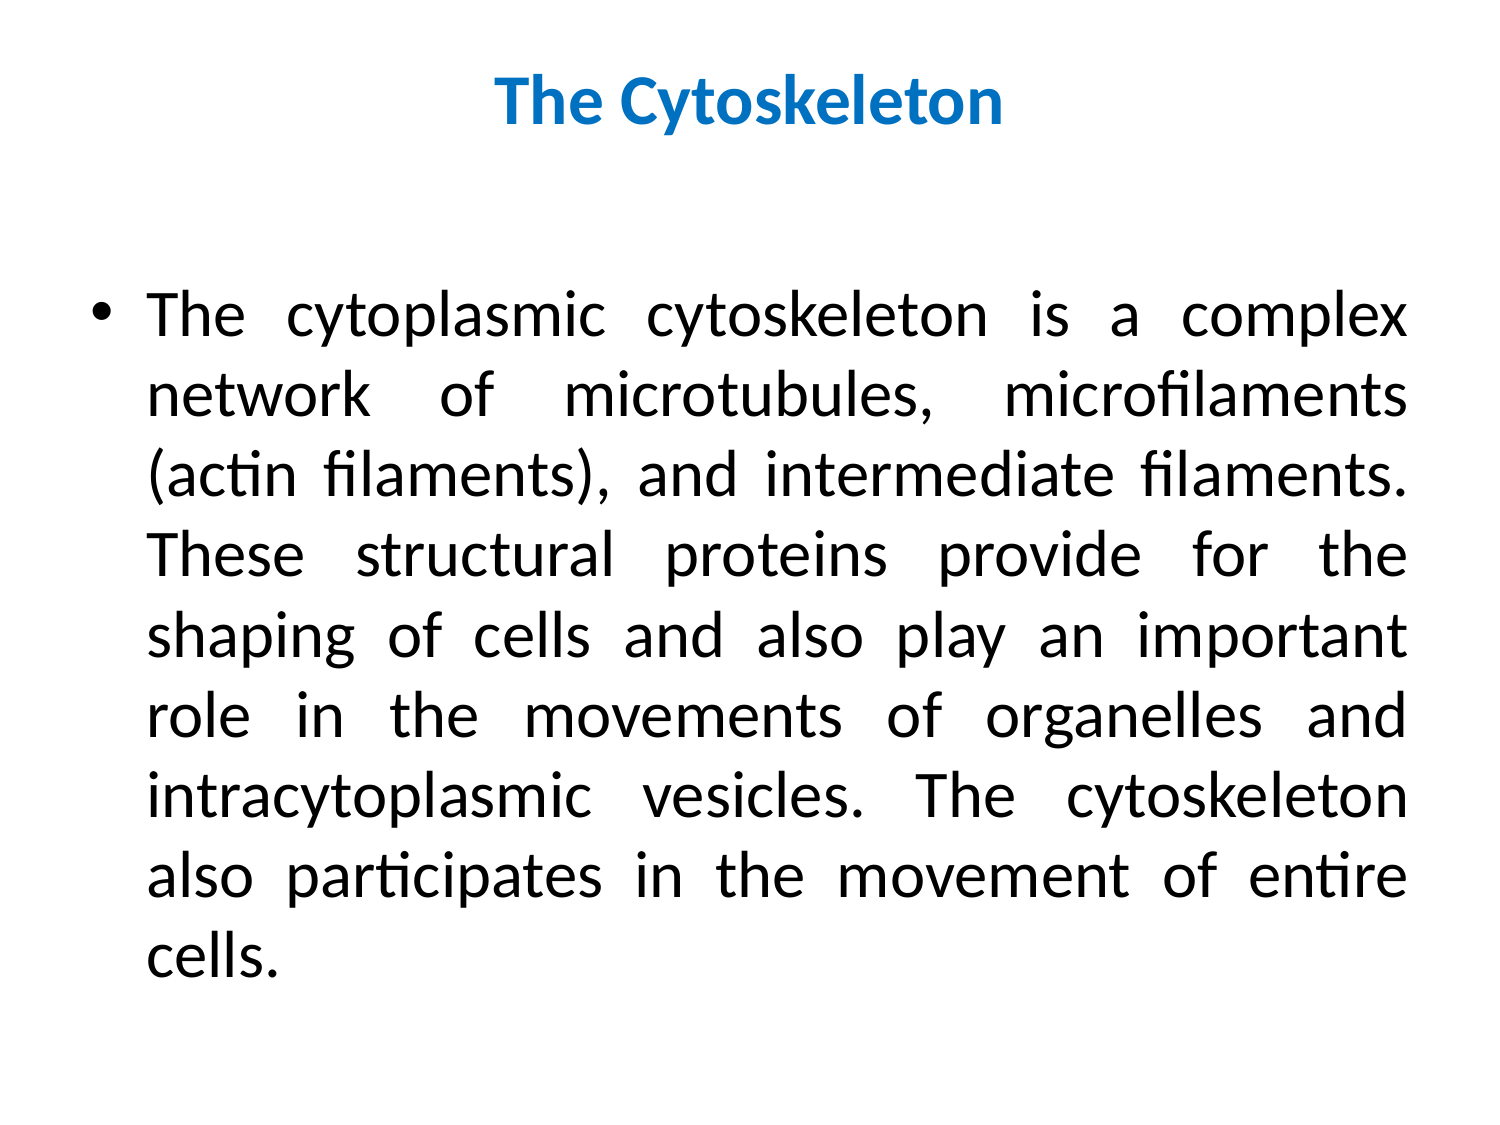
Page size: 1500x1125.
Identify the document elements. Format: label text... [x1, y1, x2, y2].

list The cytoplasmic cytoskeleton is a complex network of microtubules, microfilaments (actin filaments), and intermediate filaments. These structural proteins provide for the shaping of cells and also play an important role in the movements of organelles and intracytoplasmic vesicles. The cytoskeleton also participates in the movement of entire cells. [75, 262, 1425, 1005]
title The Cytoskeleton [75, 45, 1425, 233]
